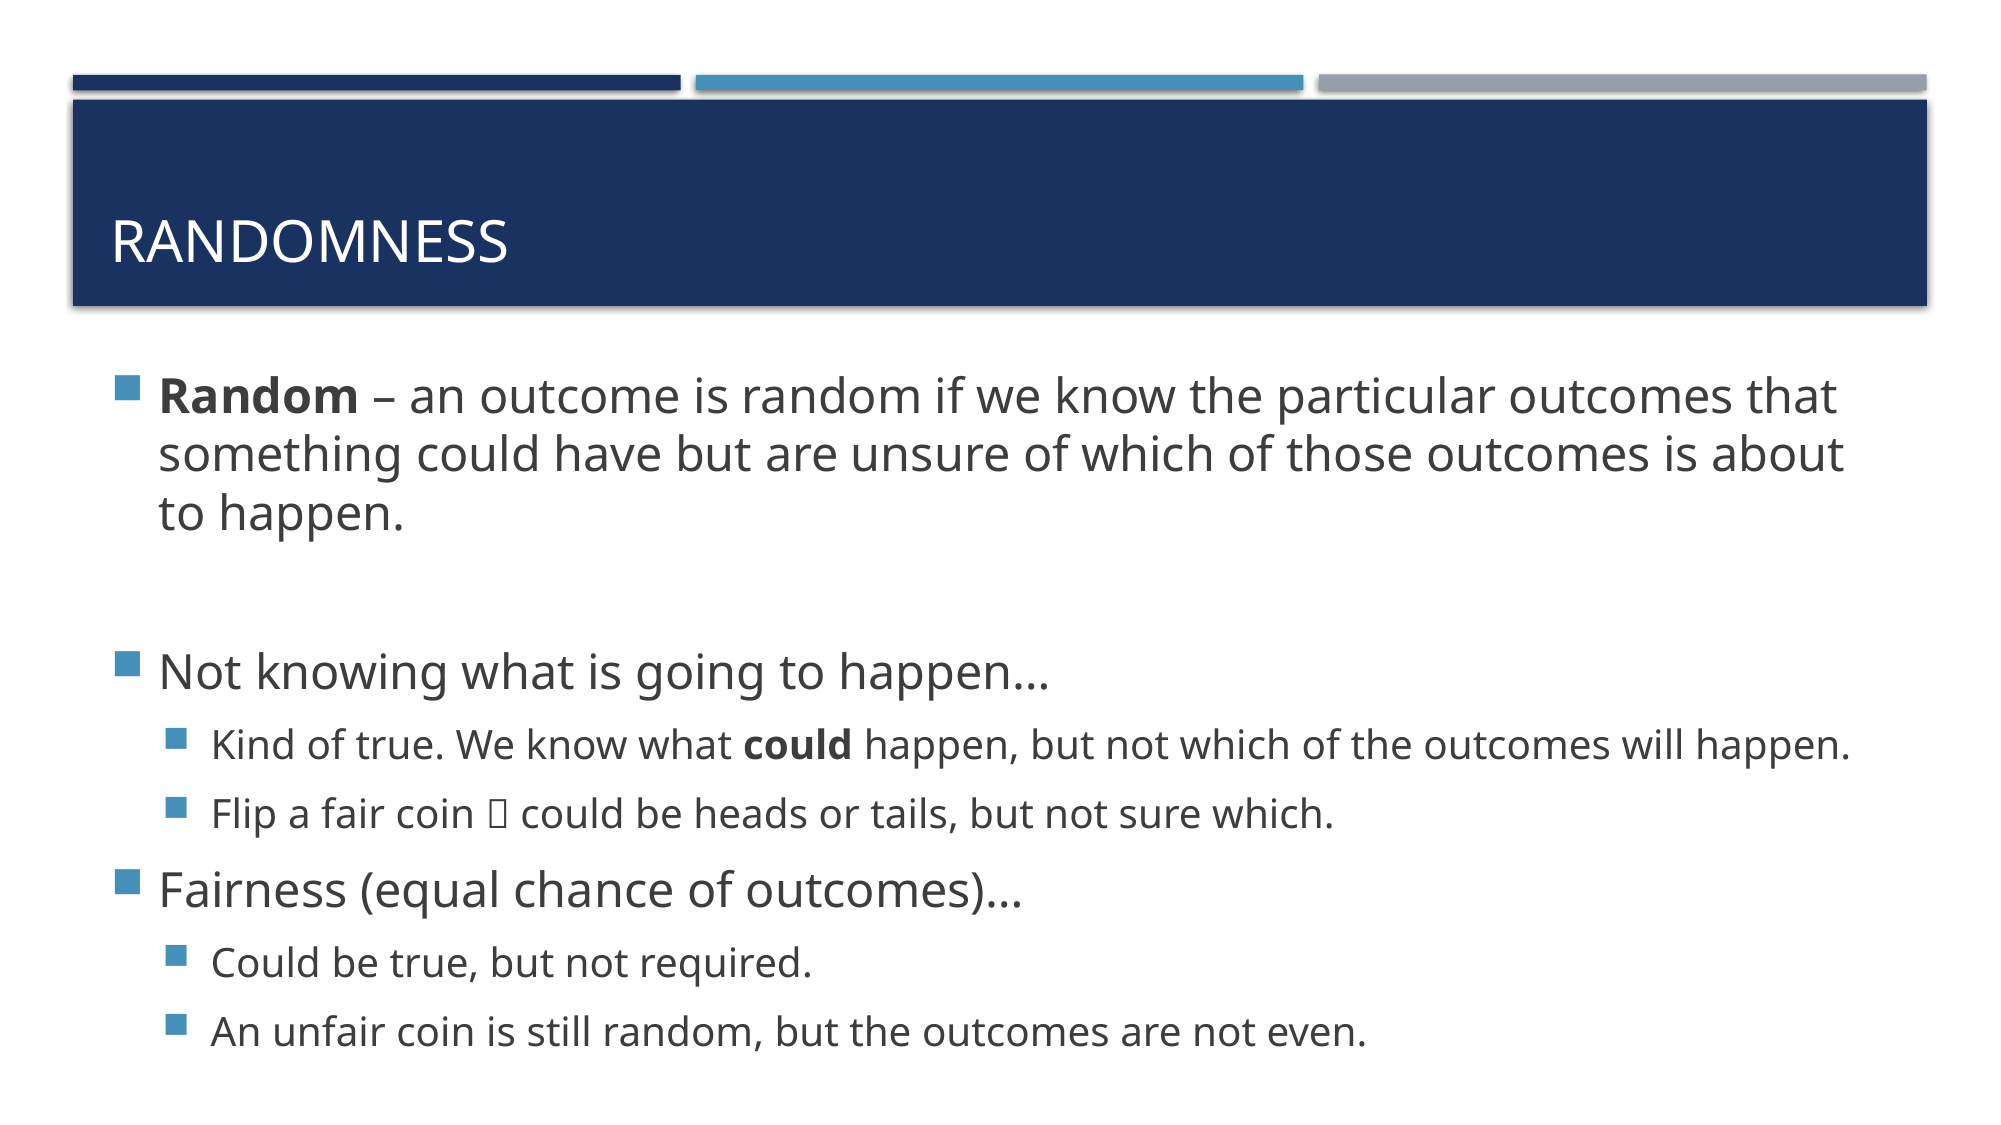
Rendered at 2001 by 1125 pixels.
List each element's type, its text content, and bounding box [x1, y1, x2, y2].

title Randomness [95, 119, 1905, 282]
list Random – an outcome is random if we know the particular outcomes that something could have but are unsure of which of those outcomes is about to happen. Not knowing what is going to happen… Kind of true. We know what could happen, but not which of the outcomes will happen. Flip a fair coin  could be heads or tails, but not sure which. Fairness (equal chance of outcomes)… Could be true, but not required. An unfair coin is still random, but the outcomes are not even. [95, 357, 1905, 1076]
